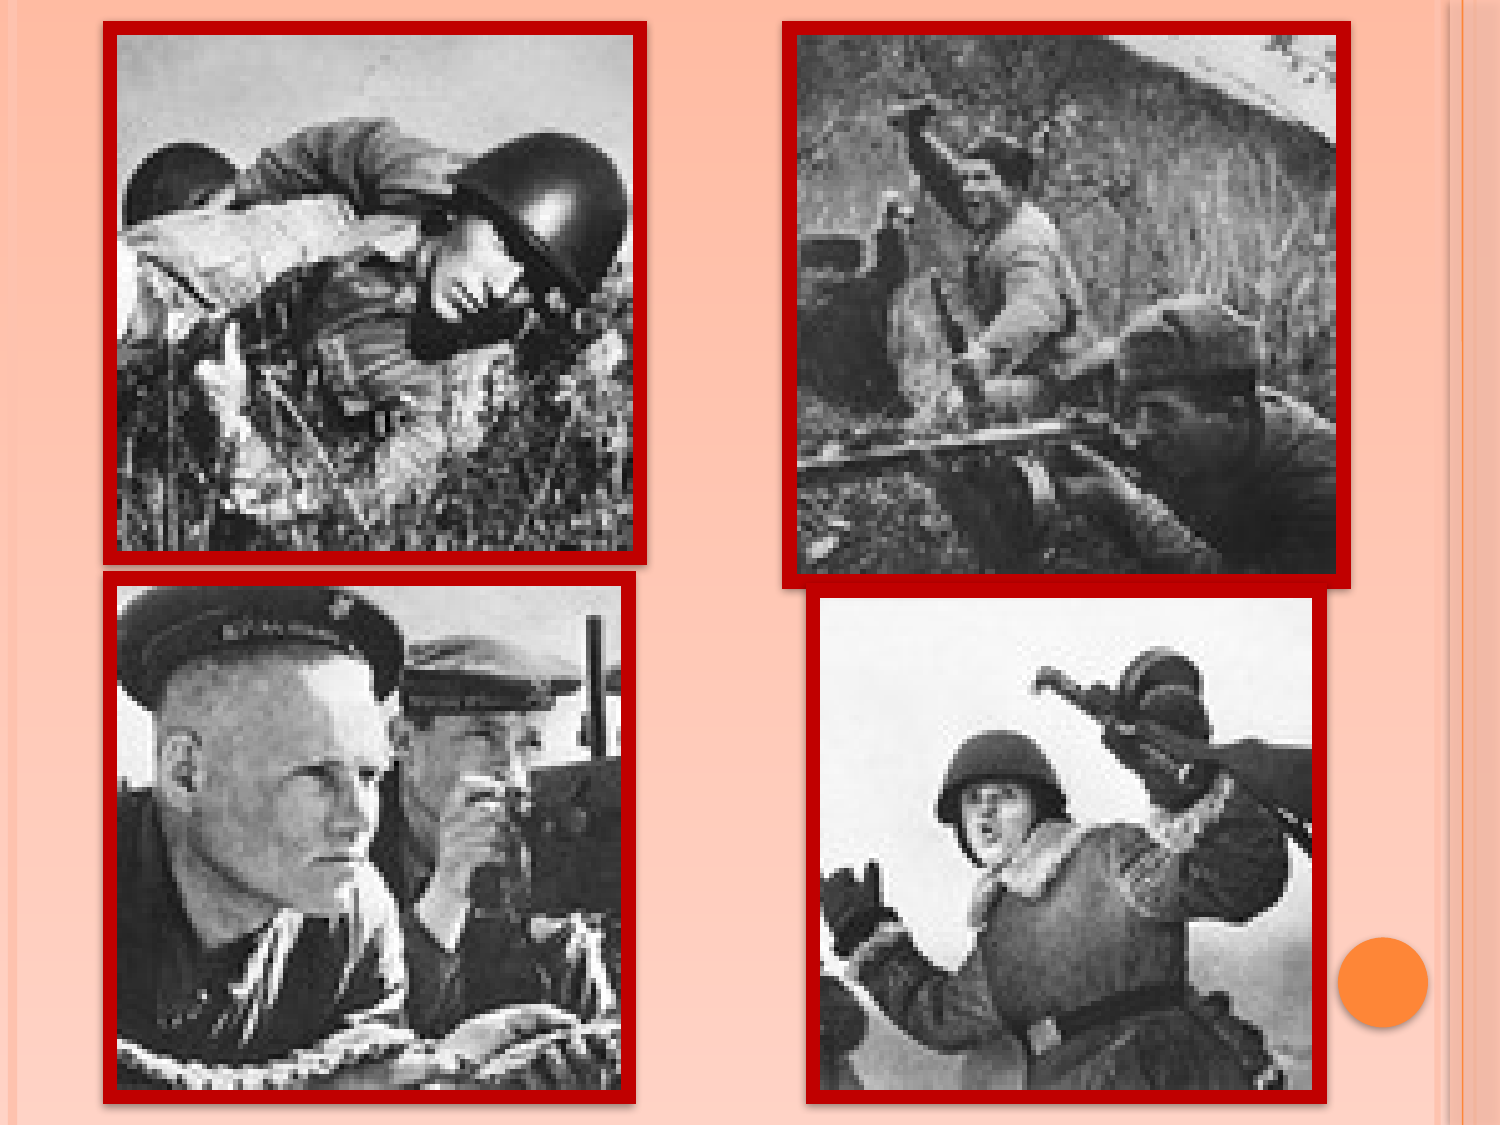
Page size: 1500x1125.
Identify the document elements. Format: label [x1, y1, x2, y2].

list [116, 34, 634, 552]
picture [819, 597, 1313, 1091]
picture [116, 585, 622, 1091]
picture [796, 34, 1337, 575]
